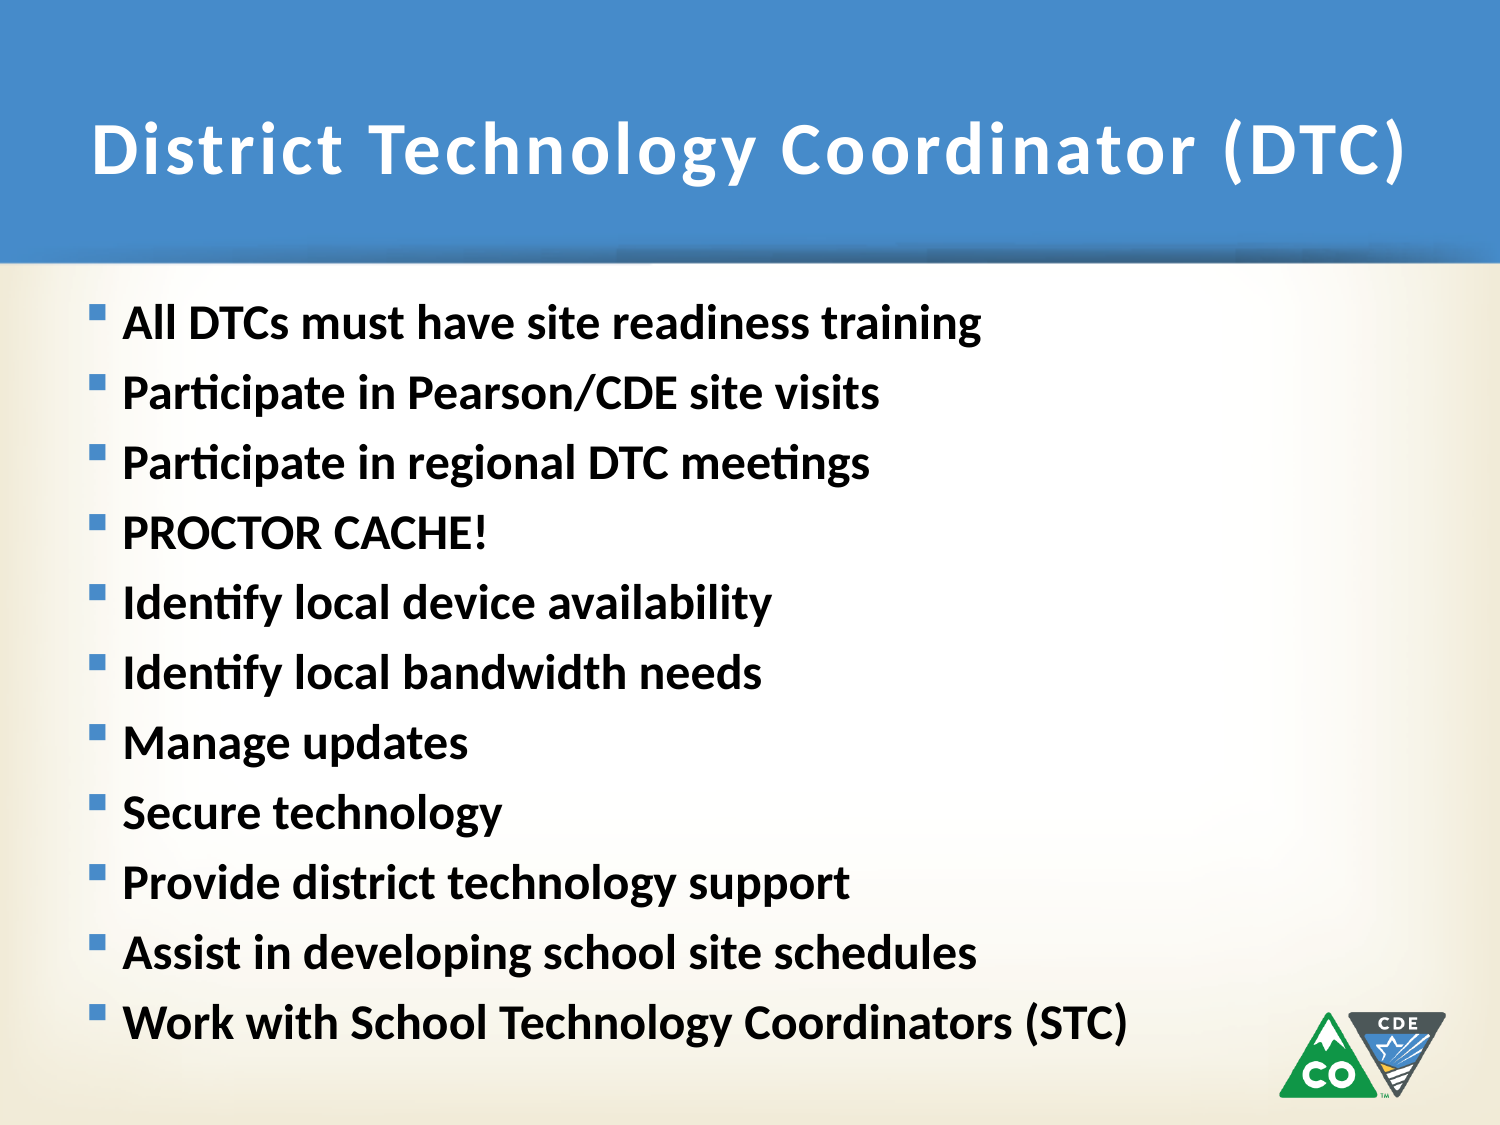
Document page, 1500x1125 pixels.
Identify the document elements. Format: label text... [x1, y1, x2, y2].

footer [62, 1027, 538, 1088]
title District Technology Coordinator (DTC) [62, 58, 1438, 232]
list All DTCs must have site readiness training Participate in Pearson/CDE site visits Participate in regional DTC meetings PROCTOR CACHE! Identify local device availability Identify local bandwidth needs Manage updates Secure technology Provide district technology support Assist in developing school site schedules Work with School Technology Coordinators (STC) [62, 281, 1442, 1005]
picture [0, 0, 1500, 1125]
